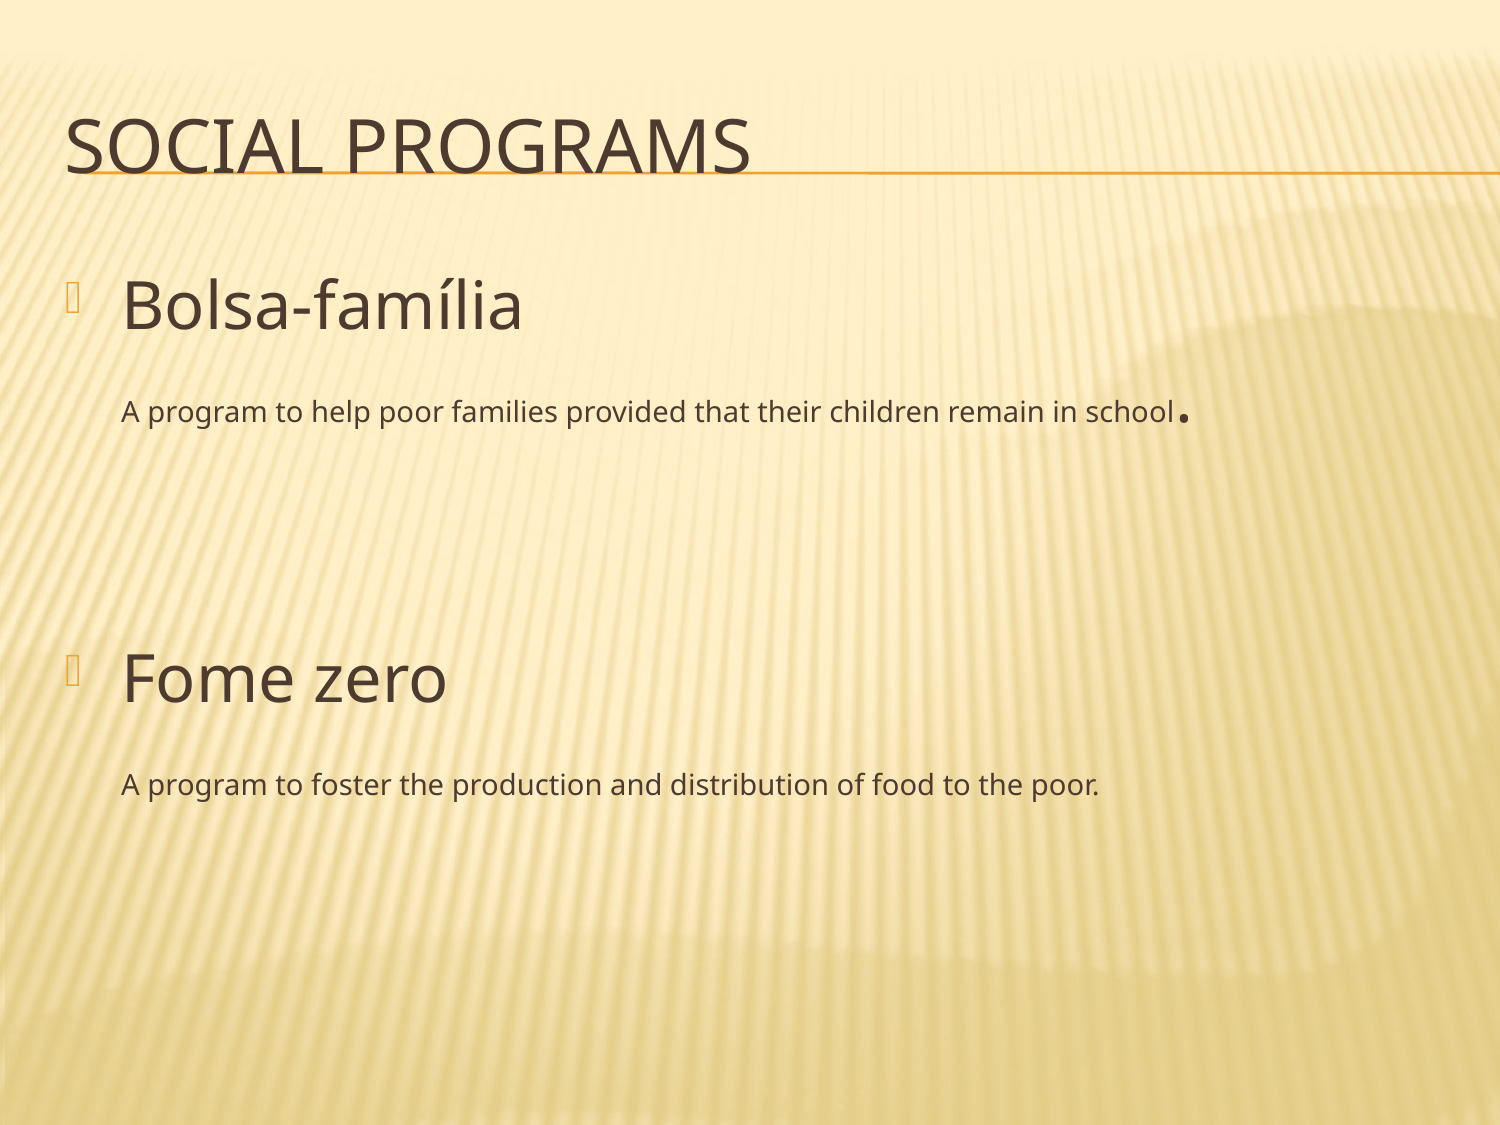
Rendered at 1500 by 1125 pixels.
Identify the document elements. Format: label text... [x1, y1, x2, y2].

title SOCIAL PROGRAMS [50, 75, 1475, 213]
list Bolsa-família A program to help poor families provided that their children remain in school. Fome zero A program to foster the production and distribution of food to the poor. [49, 254, 1476, 998]
